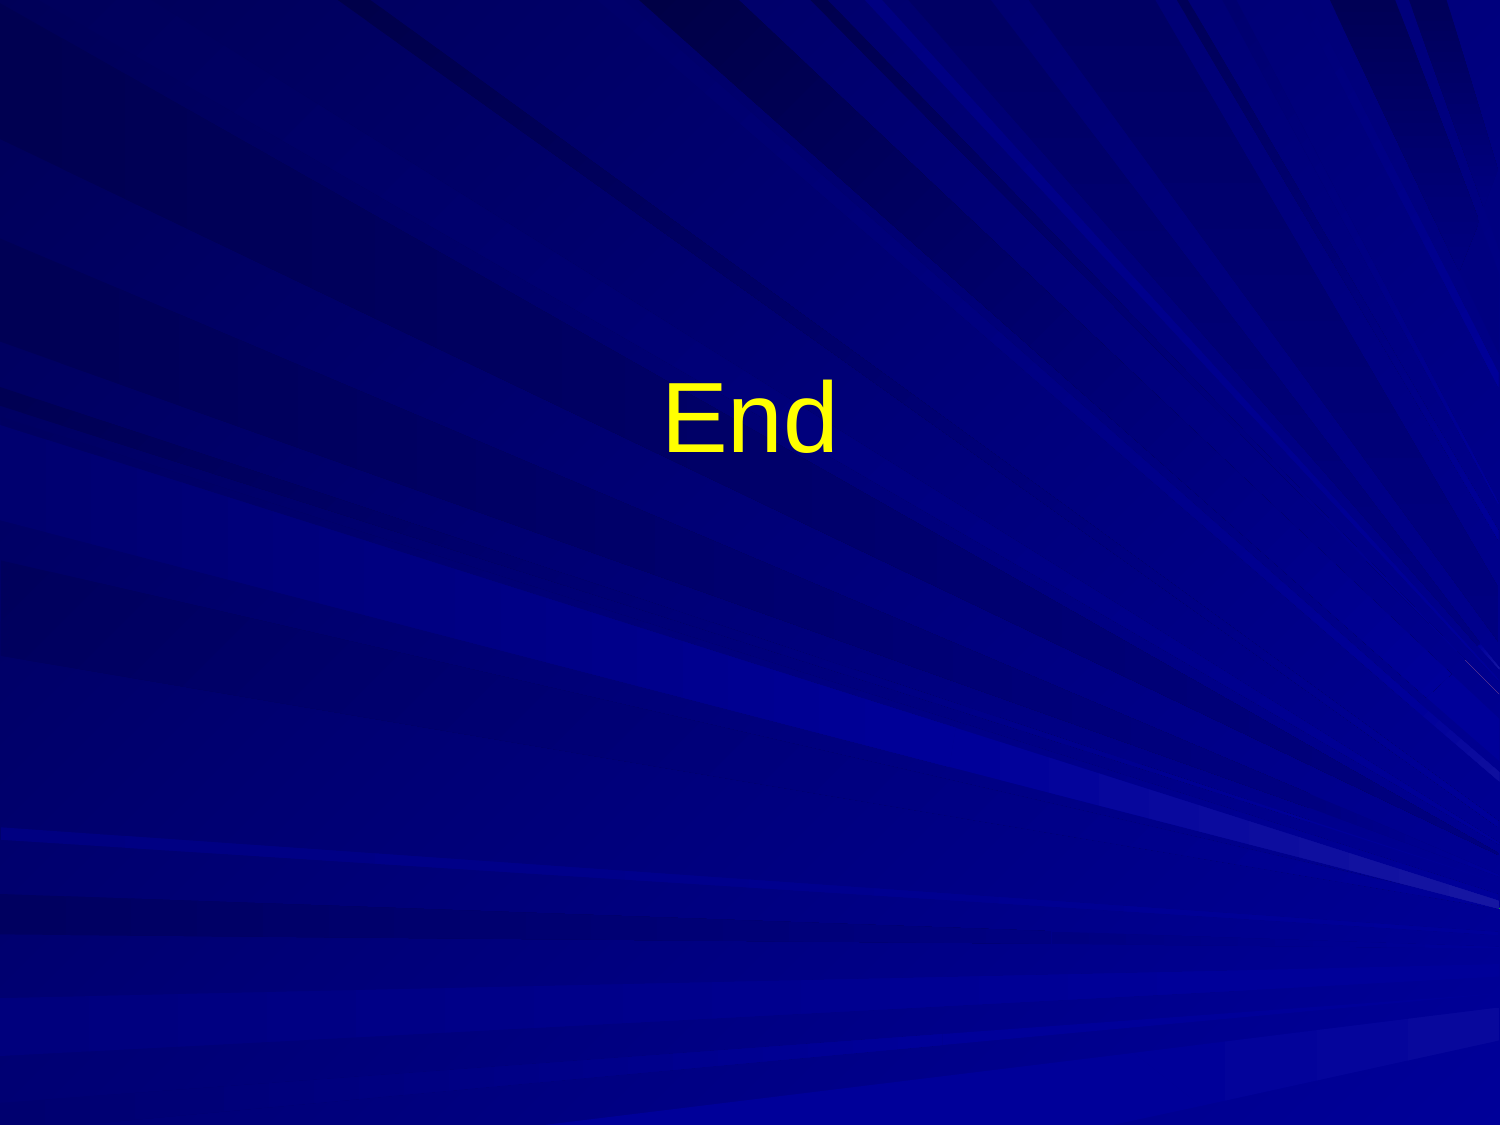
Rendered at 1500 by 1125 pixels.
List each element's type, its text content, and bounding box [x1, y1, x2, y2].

title End [75, 262, 1425, 563]
